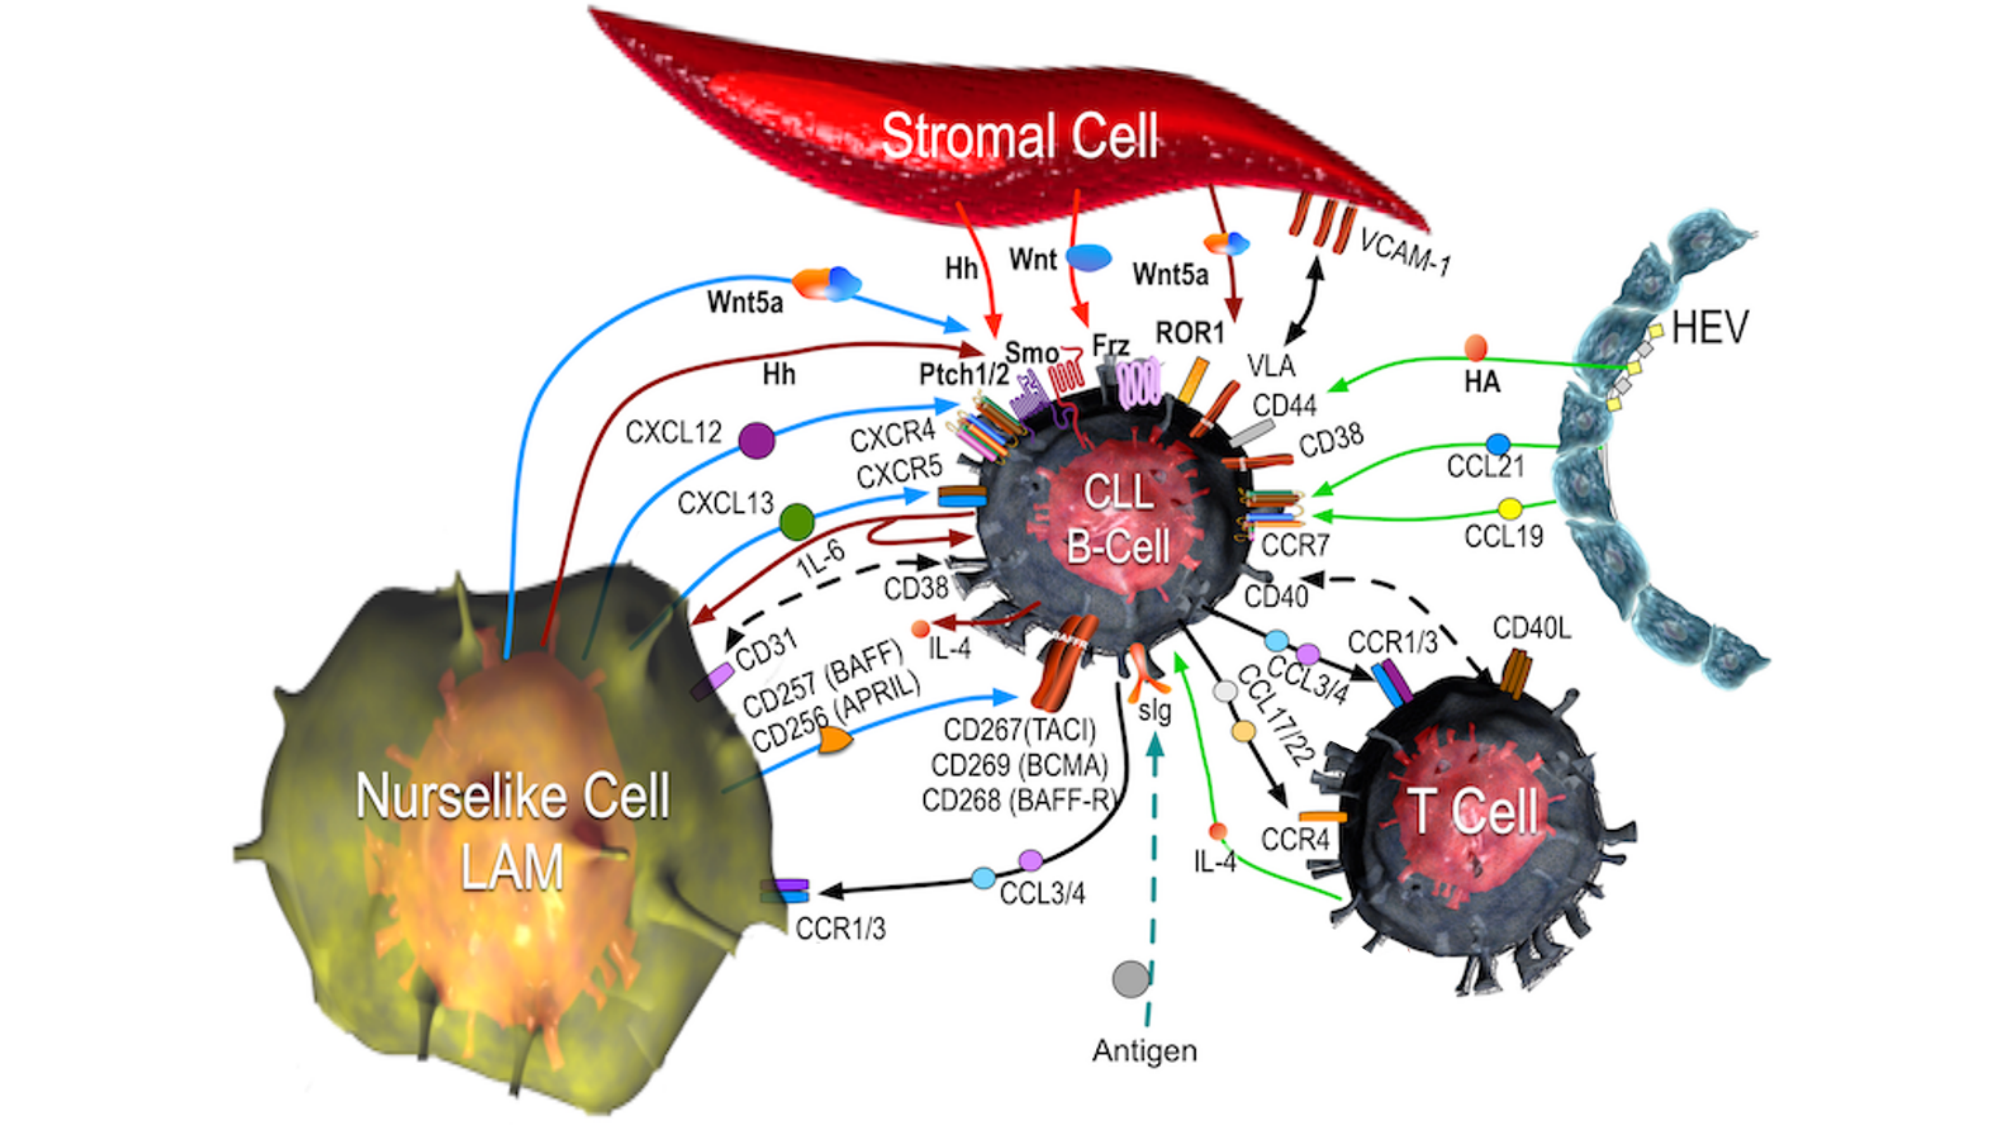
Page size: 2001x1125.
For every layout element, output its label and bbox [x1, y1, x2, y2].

picture [226, 0, 1774, 1125]
